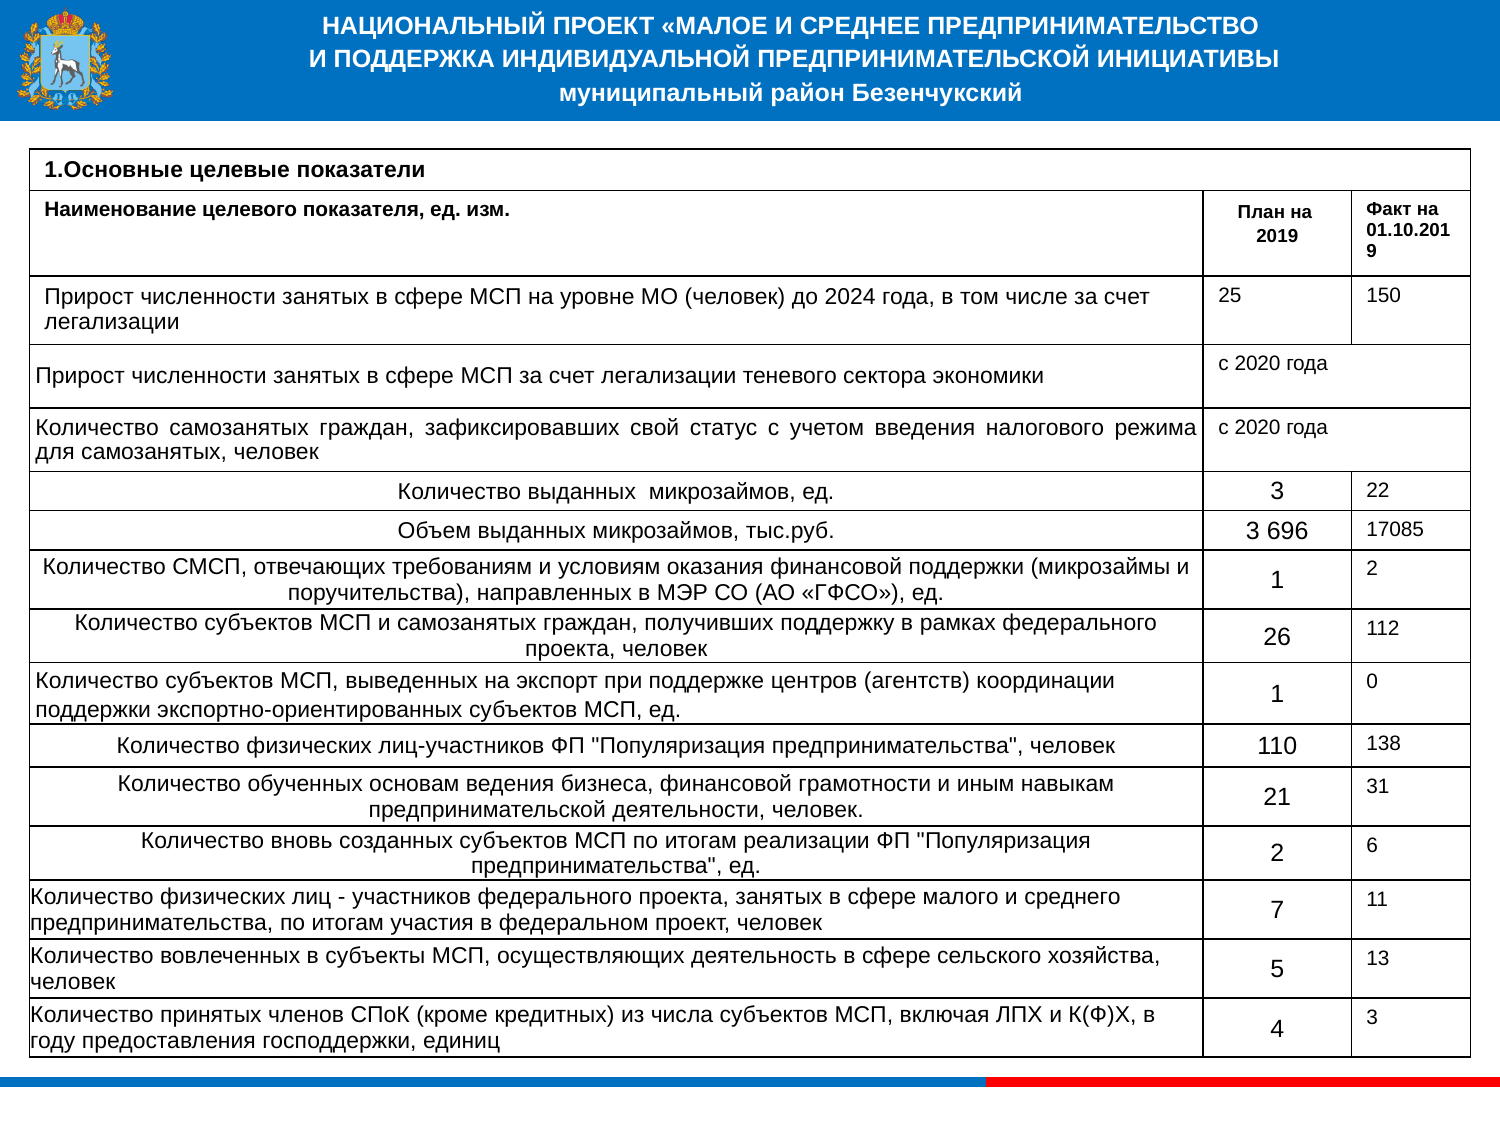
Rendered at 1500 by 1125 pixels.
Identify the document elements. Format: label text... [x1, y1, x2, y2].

table_cell Количество принятых членов СПоК (кроме кредитных) из числа субъектов МСП, включая ЛПХ и К(Ф)Х, в году предоставления господдержки, единиц [30, 999, 1202, 1056]
table_cell 3 [1204, 472, 1351, 510]
table_cell 138 [1352, 725, 1470, 766]
table_cell Количество физических лиц - участников федерального проекта, занятых в сфере малого и среднего предпринимательства, по итогам участия в федеральном проект, человек [30, 881, 1202, 938]
table_cell 31 [1352, 768, 1470, 825]
table_cell Прирост численности занятых в сфере МСП на уровне МО (человек) до 2024 года, в том числе за счет легализации [30, 277, 1202, 344]
table_cell 22 [1352, 472, 1470, 510]
table_cell Прирост численности занятых в сфере МСП за счет легализации теневого сектора экономики [30, 345, 1202, 407]
table_cell Количество вовлеченных в субъекты МСП, осуществляющих деятельность в сфере сельского хозяйства, человек [30, 940, 1202, 997]
table_header 1.Основные целевые показатели [30, 150, 1470, 190]
table_cell Объем выданных микрозаймов, тыс.руб. [30, 511, 1202, 549]
table_cell 2 [1204, 827, 1351, 879]
table_cell 150 [1352, 277, 1470, 344]
table_cell 25 [1204, 277, 1351, 344]
table_cell Количество самозанятых граждан, зафиксировавших свой статус с учетом введения налогового режима для самозанятых, человек [30, 409, 1202, 471]
table_cell Количество СМСП, отвечающих требованиям и условиям оказания финансовой поддержки (микрозаймы и поручительства), направленных в МЭР СО (АО «ГФСО»), ед. [30, 551, 1202, 608]
table_cell 26 [1204, 610, 1351, 662]
table_cell 7 [1204, 881, 1351, 938]
table_cell 3 696 [1204, 511, 1351, 549]
table_cell 2 [1352, 551, 1470, 608]
picture [17, 7, 113, 110]
table_cell Количество субъектов МСП и самозанятых граждан, получивших поддержку в рамках федерального проекта, человек [30, 610, 1202, 662]
table_cell 4 [1204, 999, 1351, 1056]
title НАЦИОНАЛЬНЫЙ ПРОЕКТ «МАЛОЕ И СРЕДНЕЕ ПРЕДПРИНИМАТЕЛЬСТВО И ПОДДЕРЖКА ИНДИВИДУАЛЬНОЙ ПРЕДПРИНИМАТЕЛЬСКОЙ ИНИЦИАТИВЫ муниципальный район Безенчукский [194, 0, 1388, 117]
table_cell 0 [1352, 663, 1470, 723]
table_cell 3 [1352, 999, 1470, 1056]
table_cell 1 [1204, 663, 1351, 723]
table_cell 17085 [1352, 511, 1470, 549]
table_cell 112 [1352, 610, 1470, 662]
table_cell Количество физических лиц-участников ФП "Популяризация предпринимательства", человек [30, 725, 1202, 766]
table_cell с 2020 года [1204, 345, 1470, 407]
table_cell с 2020 года [1204, 409, 1470, 471]
table_cell 11 [1352, 881, 1470, 938]
table_cell 1 [1204, 551, 1351, 608]
table_cell Количество выданных микрозаймов, ед. [30, 472, 1202, 510]
table_cell Количество субъектов МСП, выведенных на экспорт при поддержке центров (агентств) координации поддержки экспортно-ориентированных субъектов МСП, ед. [30, 663, 1202, 723]
table_cell 5 [1204, 940, 1351, 997]
table_cell 110 [1204, 725, 1351, 766]
table_cell 6 [1352, 827, 1470, 879]
table_cell Факт на 01.10.2019 [1352, 191, 1470, 275]
table_cell Наименование целевого показателя, ед. изм. [30, 191, 1202, 275]
table_cell План на 2019 [1204, 191, 1351, 275]
table_cell 13 [1352, 940, 1470, 997]
table_cell 21 [1204, 768, 1351, 825]
table_cell Количество обученных основам ведения бизнеса, финансовой грамотности и иным навыкам предпринимательской деятельности, человек. [30, 768, 1202, 825]
table_cell Количество вновь созданных субъектов МСП по итогам реализации ФП "Популяризация предпринимательства", ед. [30, 827, 1202, 879]
